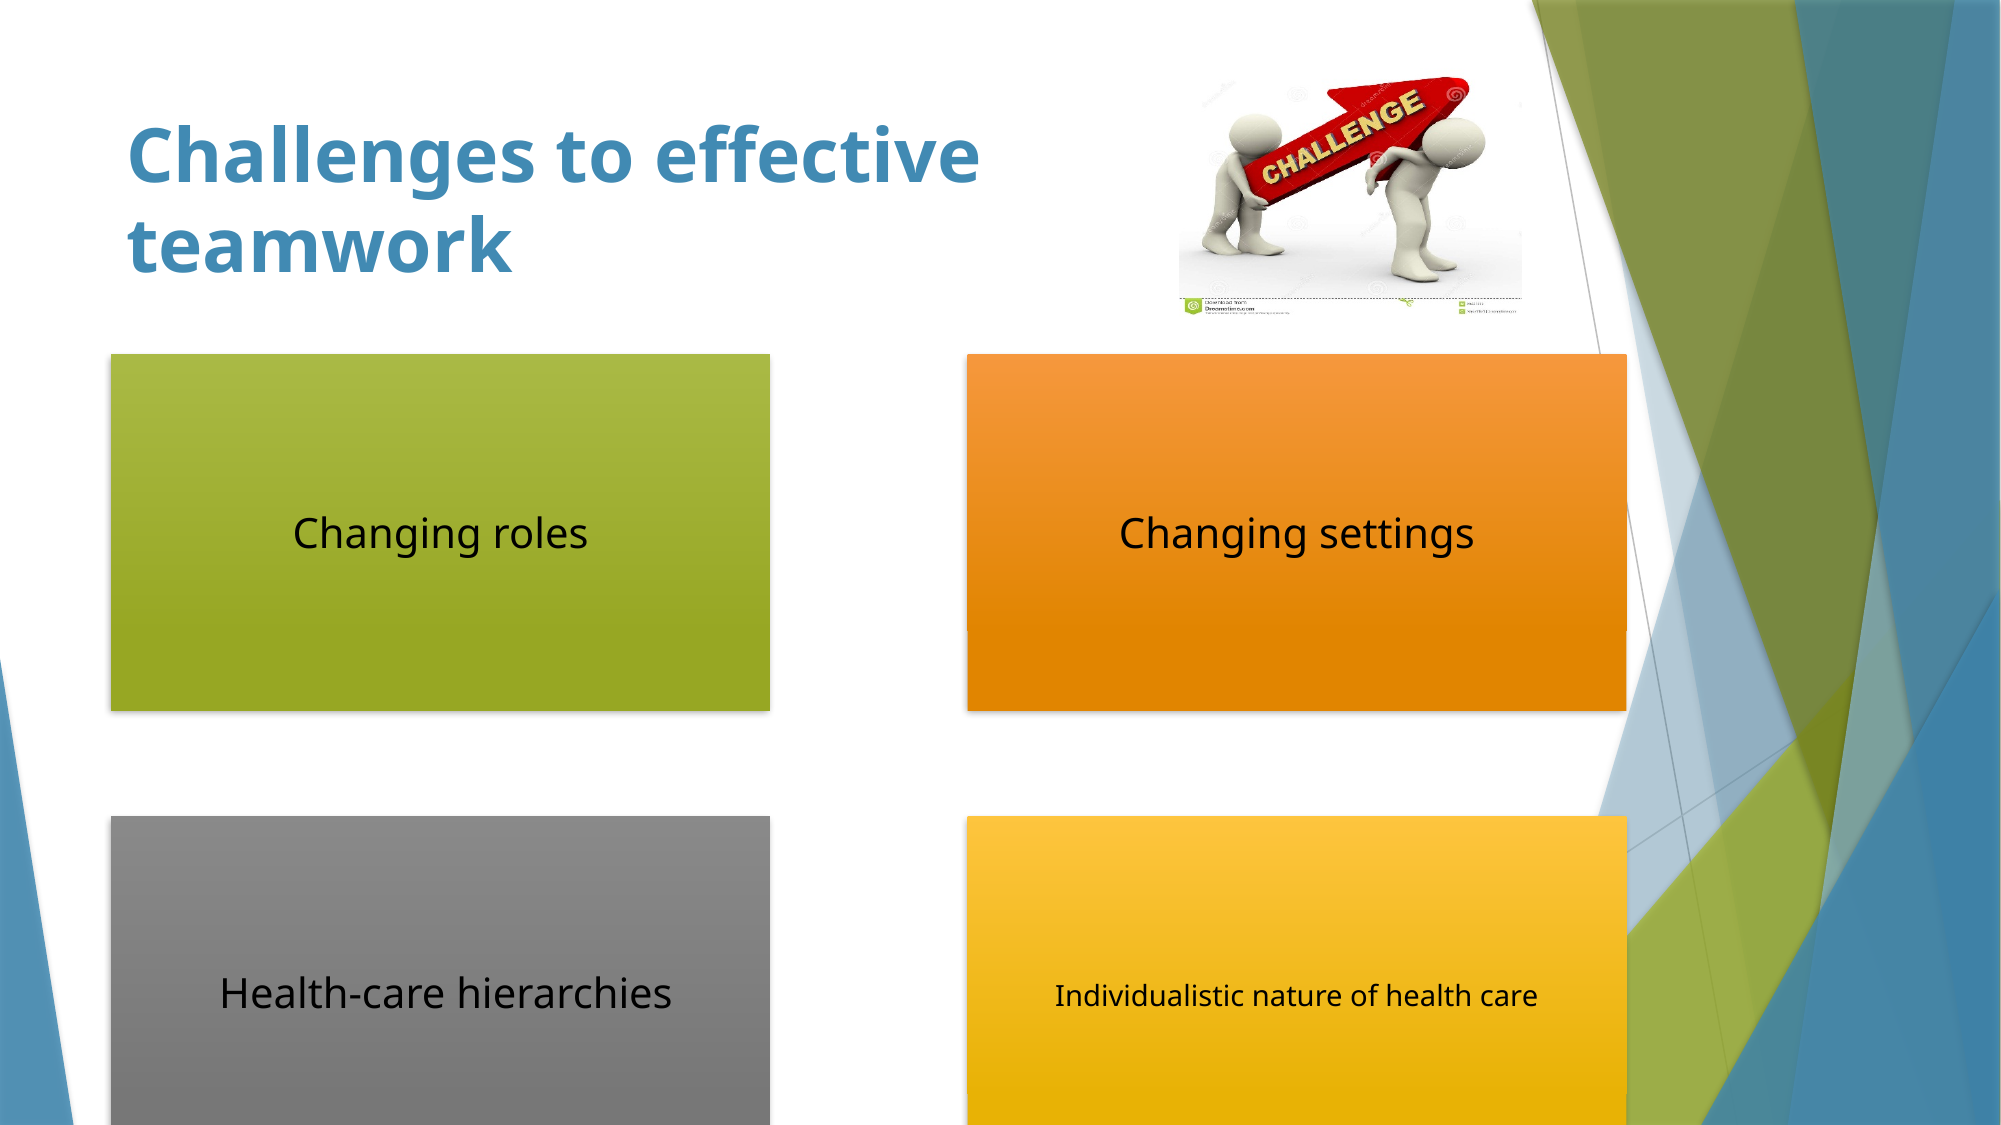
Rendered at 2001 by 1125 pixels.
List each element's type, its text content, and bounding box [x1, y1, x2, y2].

title Challenges to effective teamwork [111, 99, 1174, 317]
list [110, 353, 1627, 1075]
picture [1179, 56, 1522, 318]
